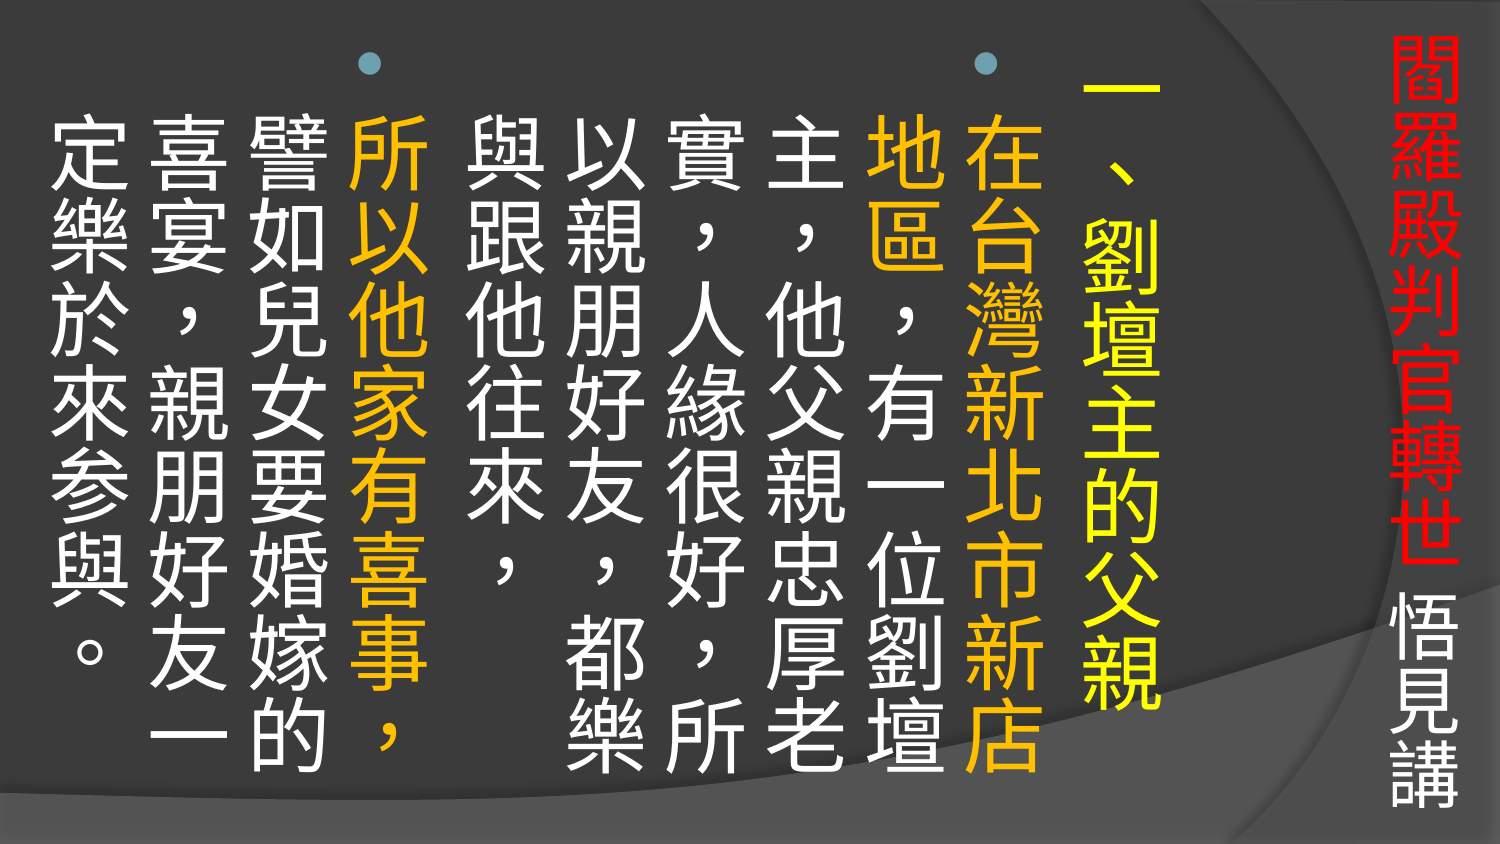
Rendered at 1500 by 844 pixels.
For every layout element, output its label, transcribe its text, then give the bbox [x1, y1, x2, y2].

list 一、劉壇主的父親 在台灣新北市新店地區，有一位劉壇主，他父親忠厚老實，人緣很好，所以親朋好友，都樂與跟他往來， 所以他家有喜事，譬如兒女要婚嫁的喜宴，親朋好友一定樂於來参與。 [29, 27, 1365, 820]
title 閻羅殿判官轉世 悟見講 [1364, 21, 1483, 820]
